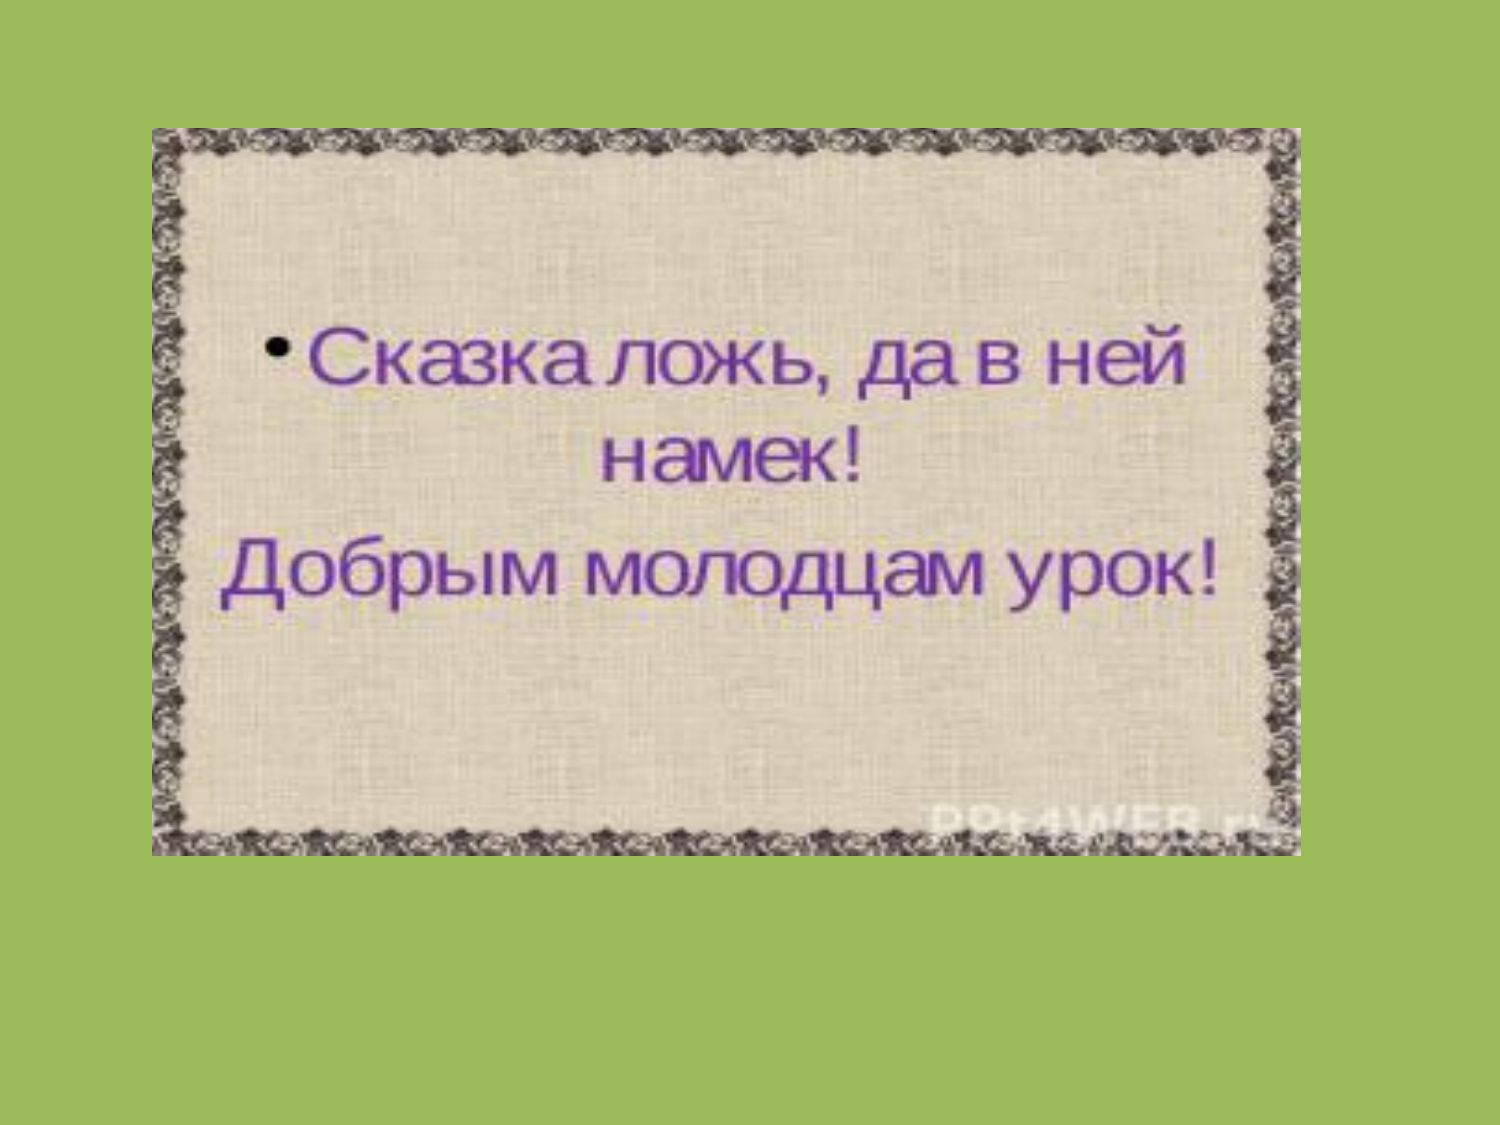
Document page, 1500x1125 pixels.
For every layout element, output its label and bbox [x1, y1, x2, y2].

picture [152, 128, 1302, 856]
